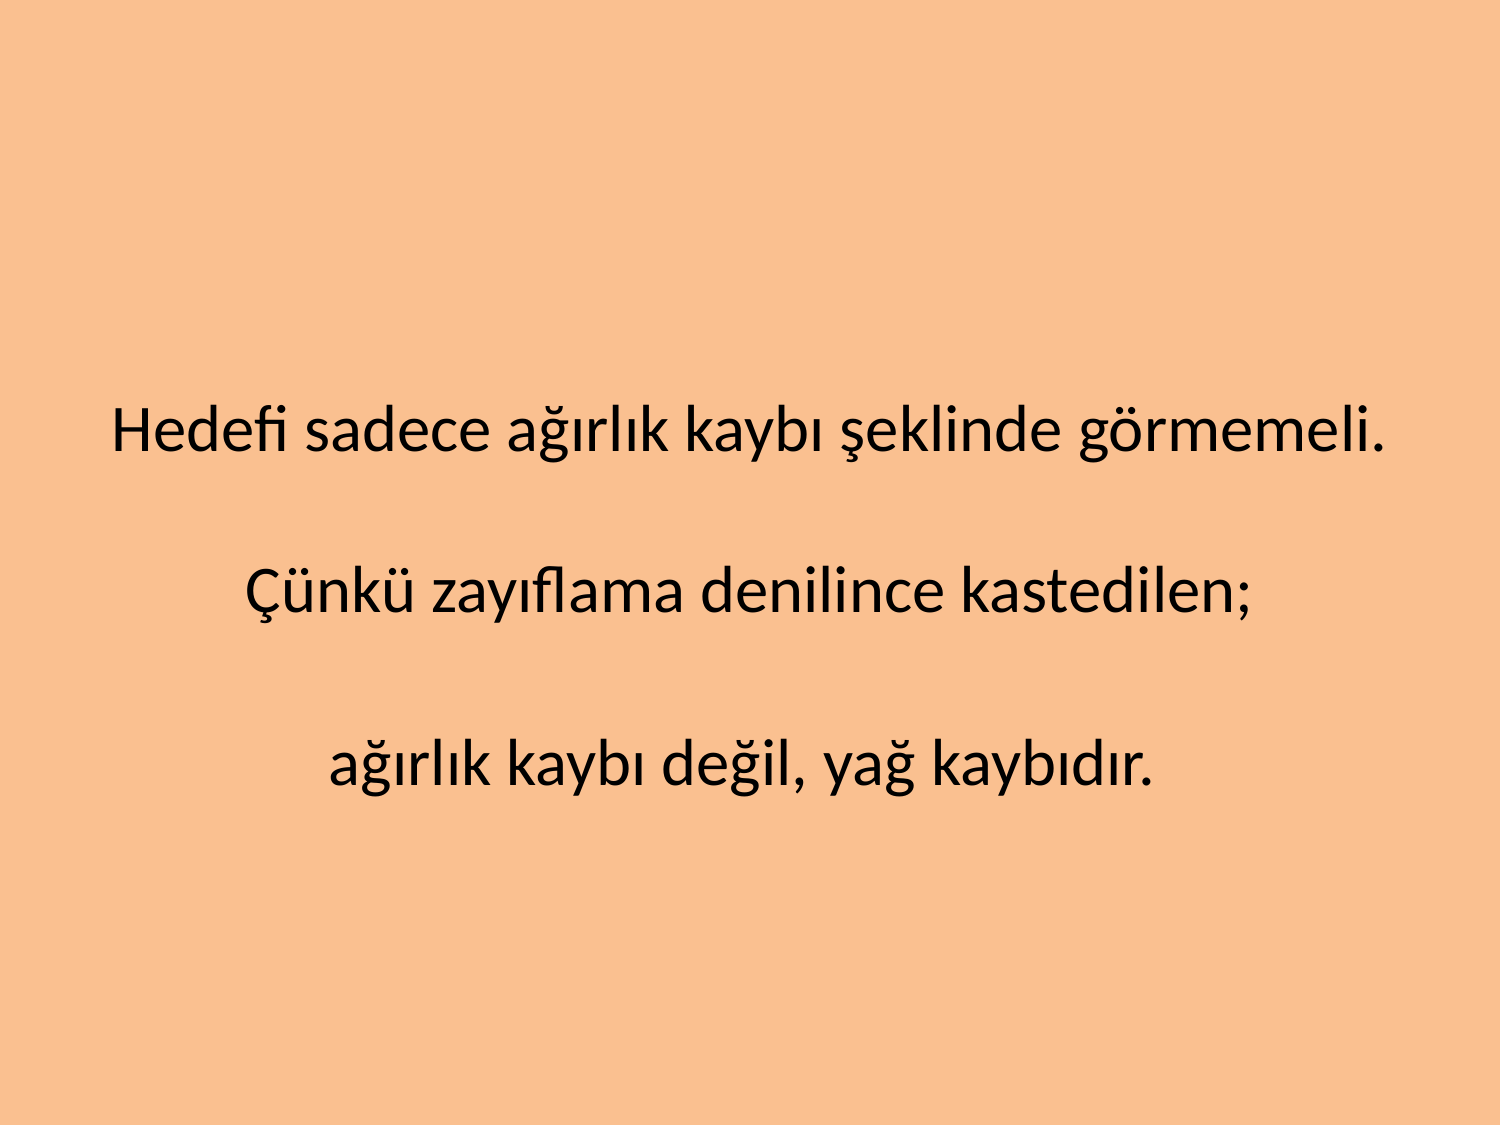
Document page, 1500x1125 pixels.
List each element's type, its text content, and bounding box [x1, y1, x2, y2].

list Hedefi sadece ağırlık kaybı şeklinde görmemeli. Çünkü zayıflama denilince kastedilen; ağırlık kaybı değil, yağ kaybıdır. [75, 297, 1425, 832]
